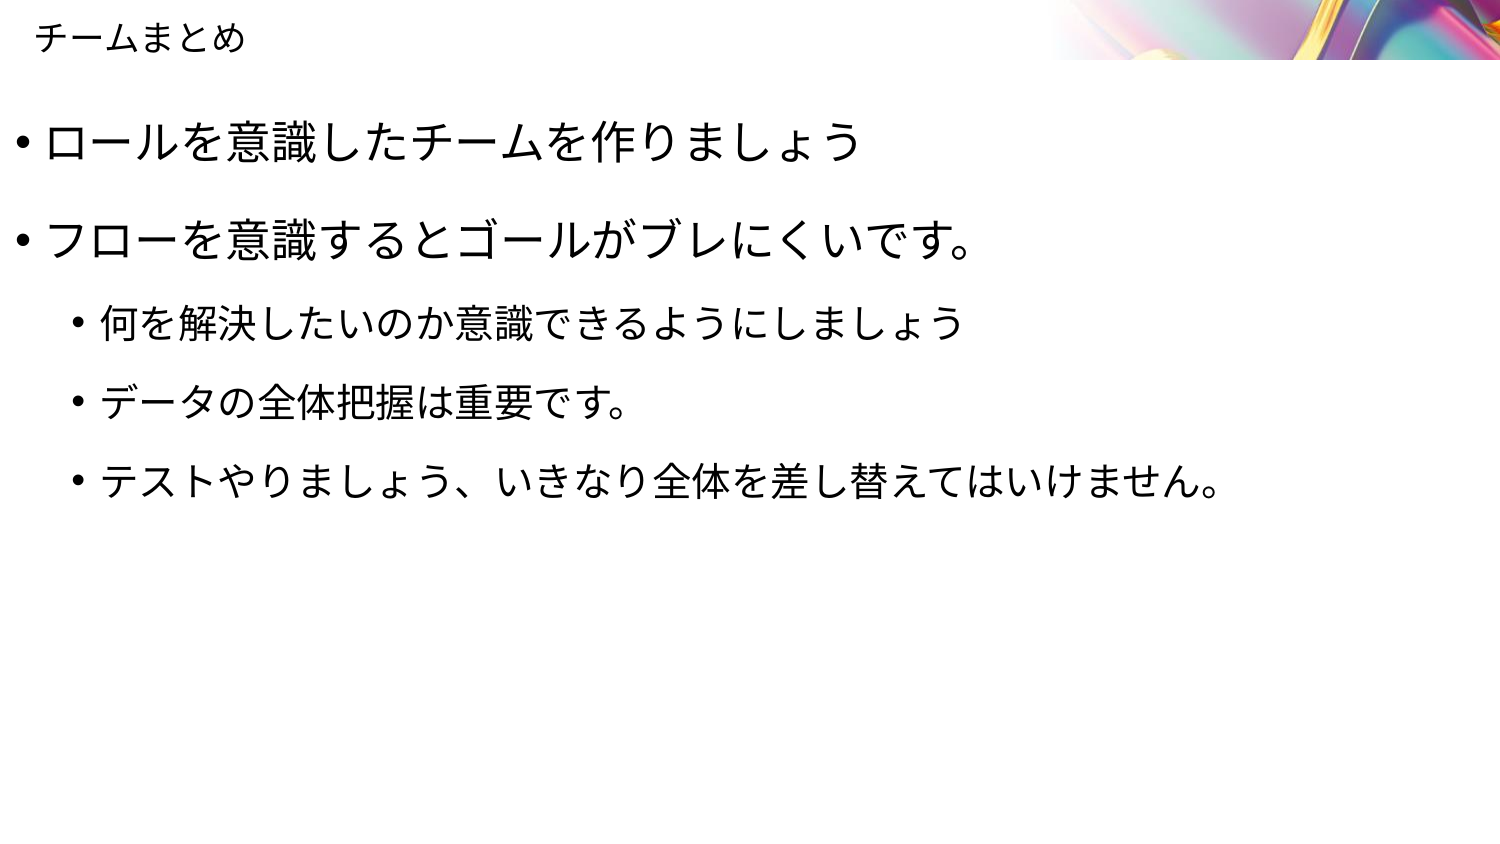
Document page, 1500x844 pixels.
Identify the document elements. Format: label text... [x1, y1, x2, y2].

list ロールを意識したチームを作りましょう フローを意識するとゴールがブレにくいです。 何を解決したいのか意識できるようにしましょう データの全体把握は重要です。 テストやりましょう、いきなり全体を差し替えてはいけません。 [0, 78, 1455, 775]
picture [0, 0, 1500, 60]
title チームまとめ [18, 12, 1313, 67]
